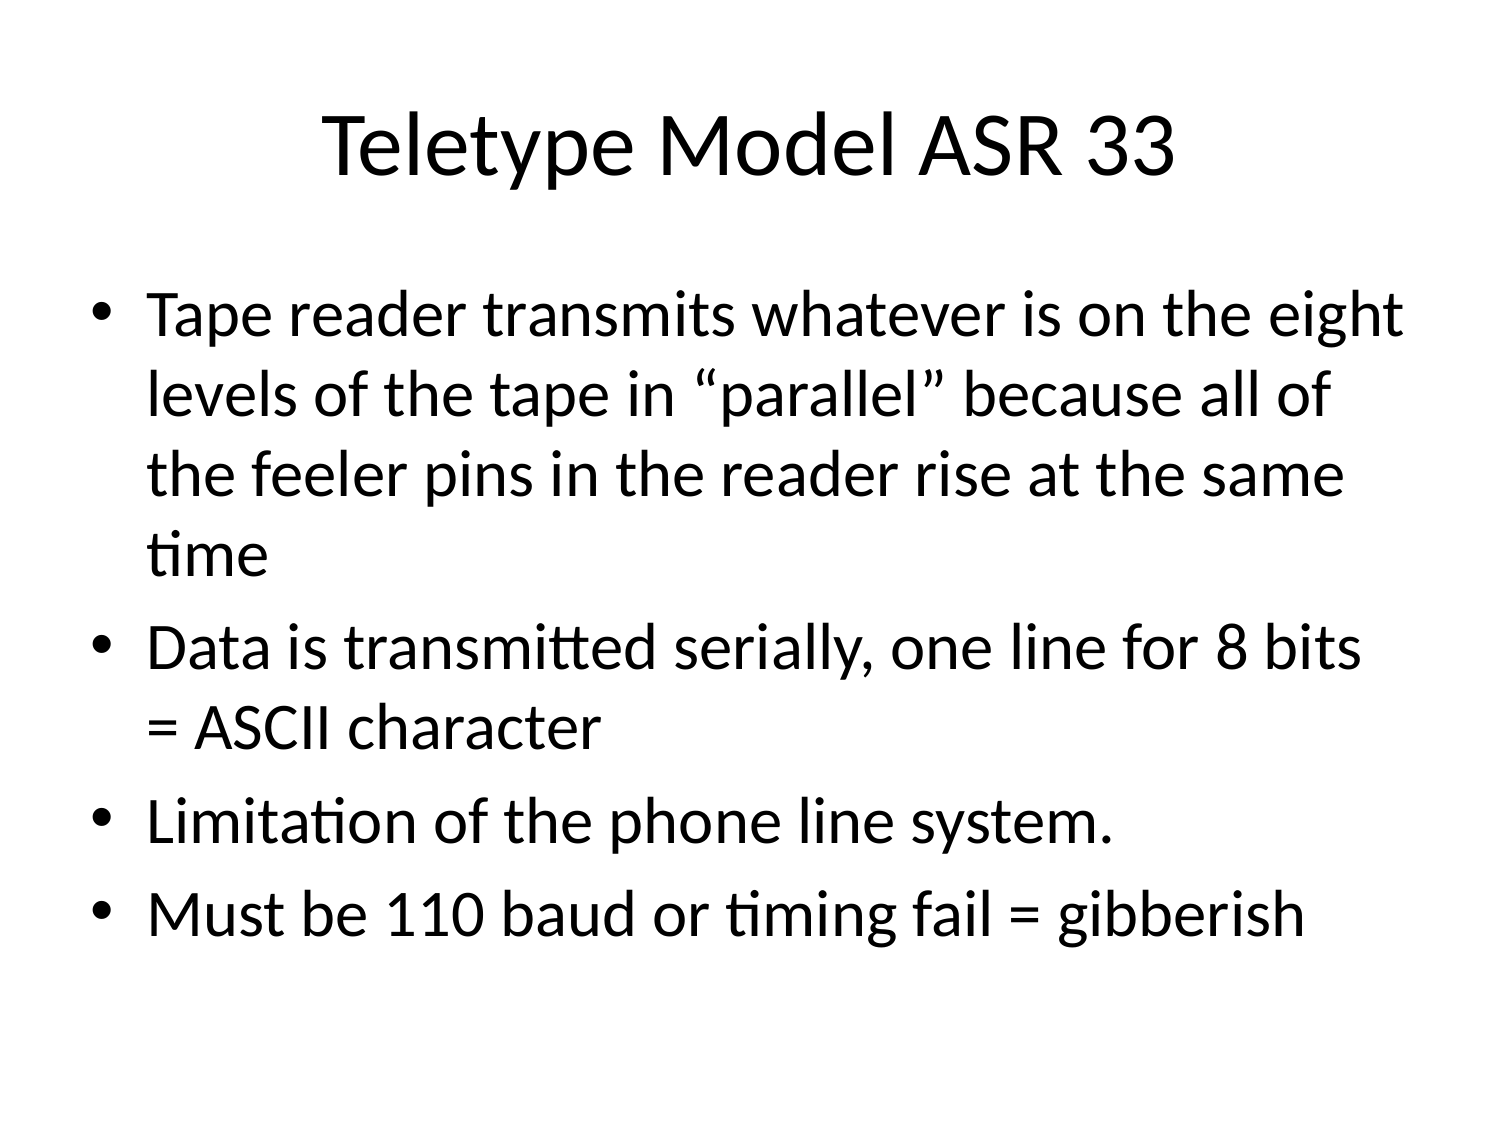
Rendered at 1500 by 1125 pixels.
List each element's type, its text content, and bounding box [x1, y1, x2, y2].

title Teletype Model ASR 33 [75, 45, 1425, 233]
list Tape reader transmits whatever is on the eight levels of the tape in “parallel” because all of the feeler pins in the reader rise at the same time Data is transmitted serially, one line for 8 bits = ASCII character Limitation of the phone line system. Must be 110 baud or timing fail = gibberish [75, 262, 1425, 1005]
